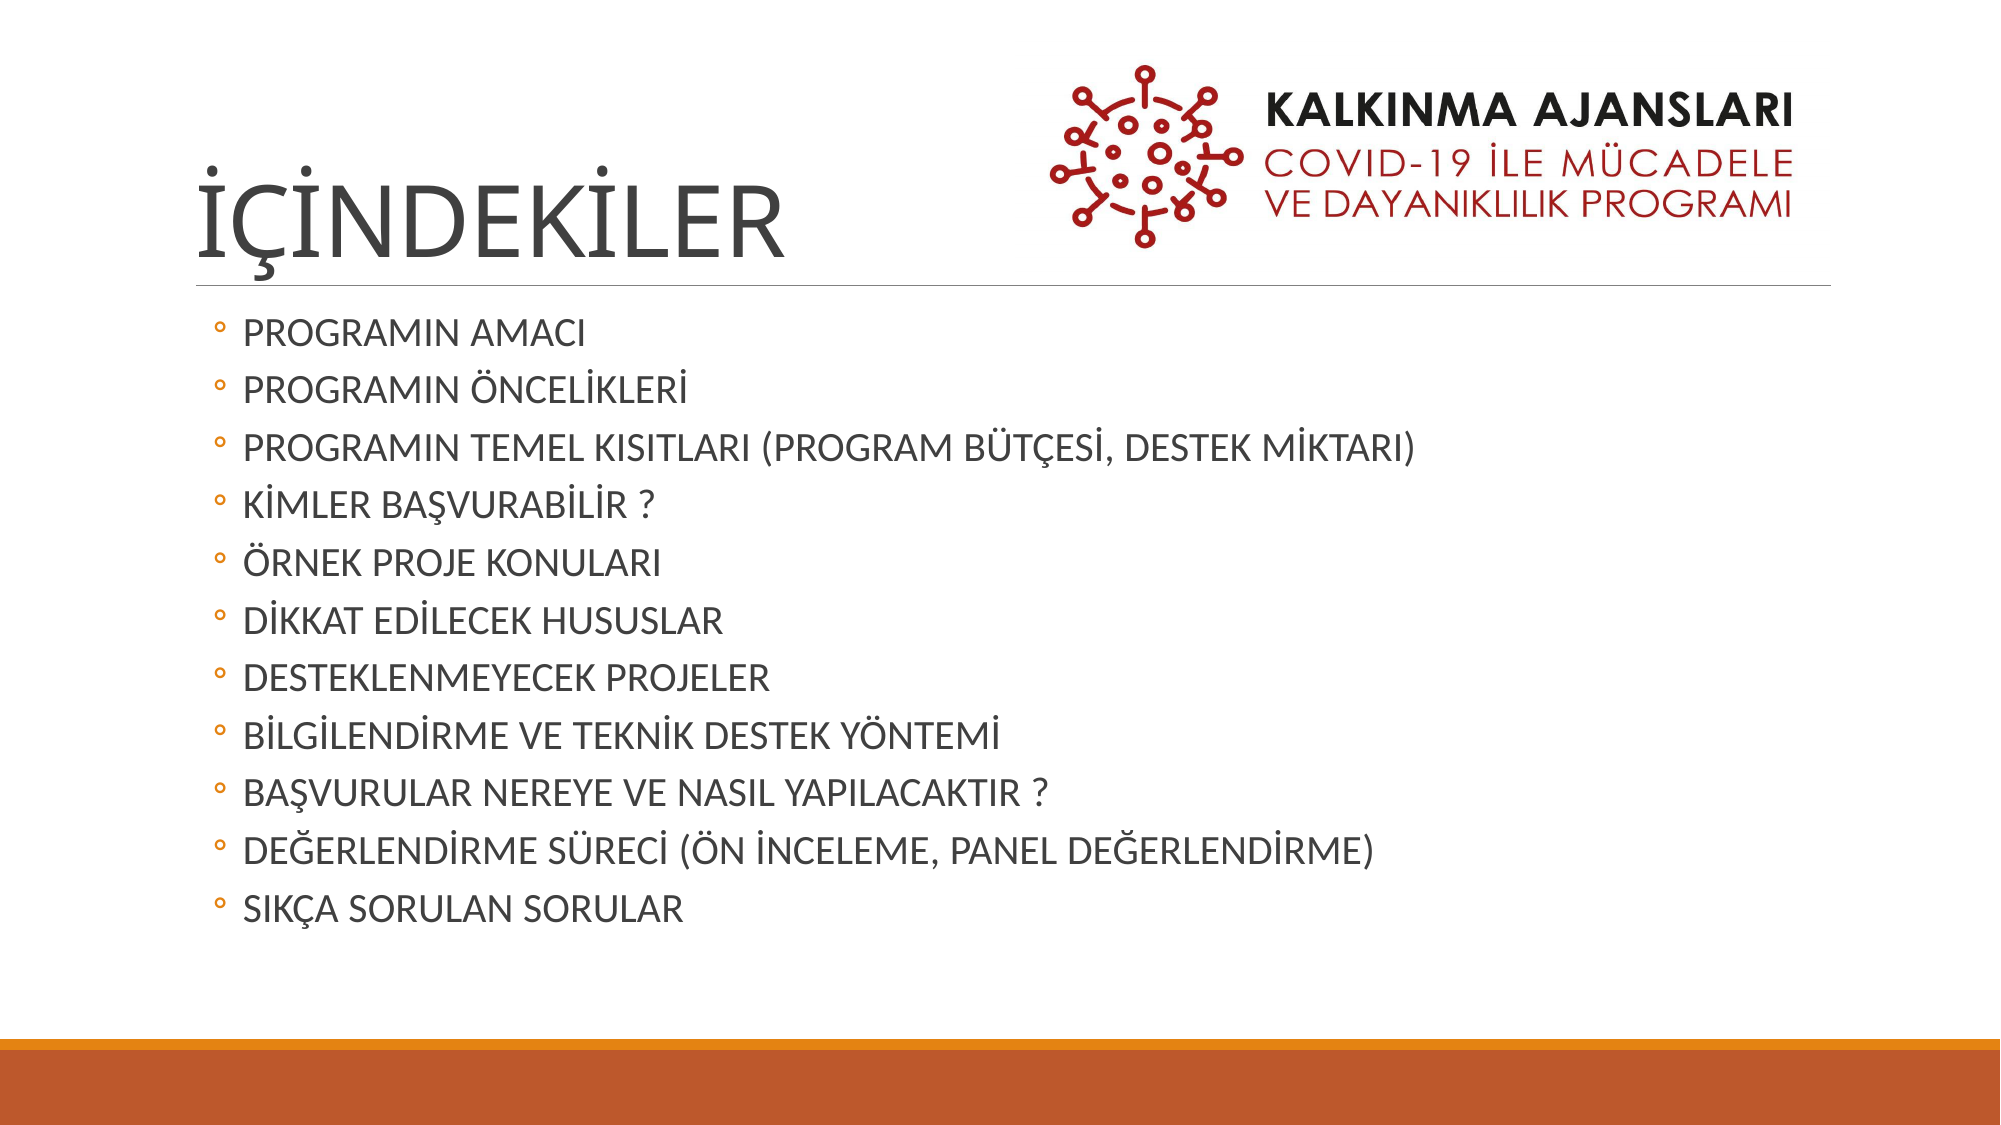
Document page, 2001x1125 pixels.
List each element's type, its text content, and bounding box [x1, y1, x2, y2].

list PROGRAMIN AMACI PROGRAMIN ÖNCELİKLERİ PROGRAMIN TEMEL KISITLARI (PROGRAM BÜTÇESİ, DESTEK MİKTARI) KİMLER BAŞVURABİLİR ? ÖRNEK PROJE KONULARI DİKKAT EDİLECEK HUSUSLAR DESTEKLENMEYECEK PROJELER BİLGİLENDİRME VE TEKNİK DESTEK YÖNTEMİ BAŞVURULAR NEREYE VE NASIL YAPILACAKTIR ? DEĞERLENDİRME SÜRECİ (ÖN İNCELEME, PANEL DEĞERLENDİRME) SIKÇA SORULAN SORULAR [180, 302, 1715, 963]
picture [1014, 27, 1831, 286]
title İÇİNDEKİLER [180, 47, 1012, 285]
